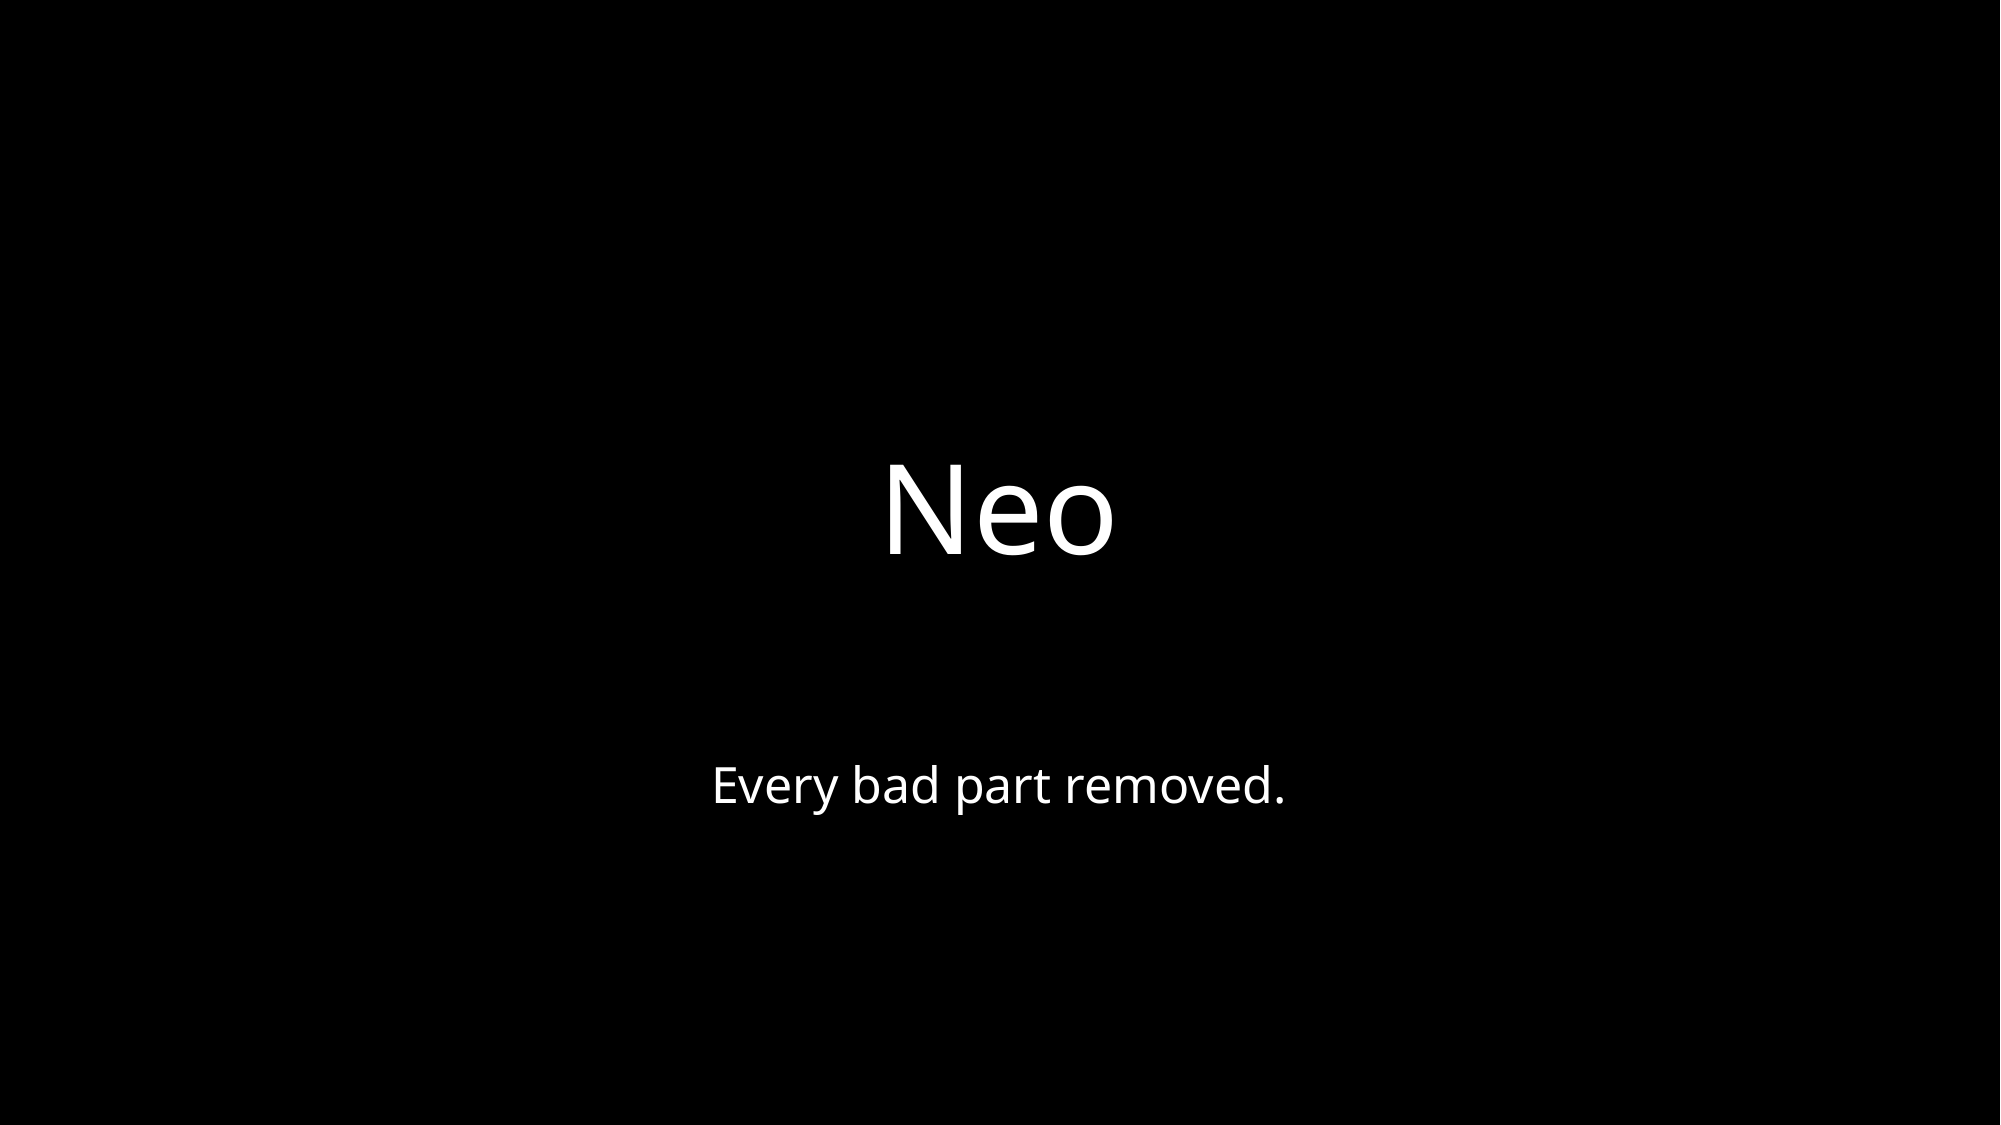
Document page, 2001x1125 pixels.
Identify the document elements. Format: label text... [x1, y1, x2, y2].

title Neo [136, 280, 1862, 749]
list Every bad part removed. [136, 752, 1862, 999]
